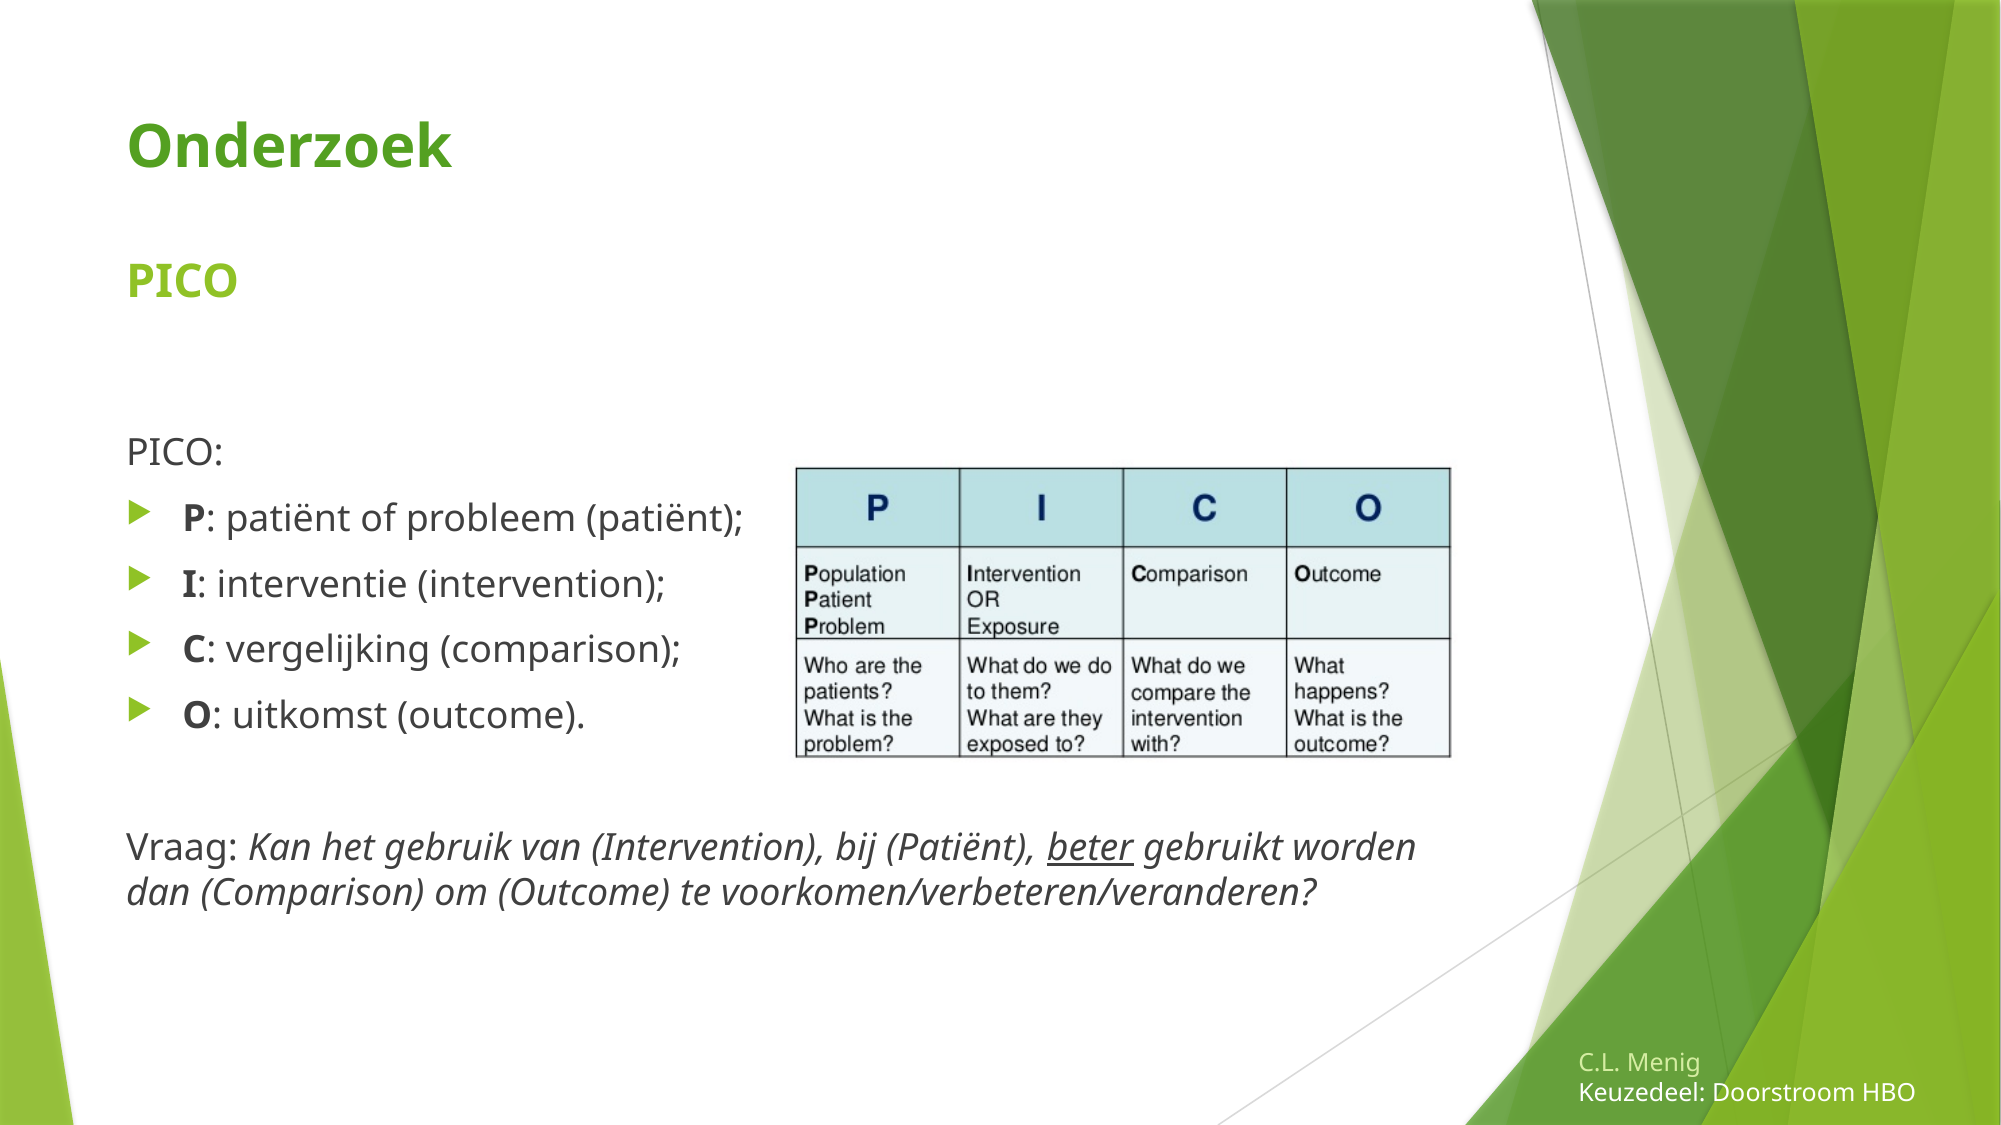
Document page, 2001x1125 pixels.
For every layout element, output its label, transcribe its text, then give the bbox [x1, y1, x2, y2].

list PICO: P: patiënt of probleem (patiënt); I: interventie (intervention); C: vergelijking (comparison); O: uitkomst (outcome). Vraag: Kan het gebruik van (Intervention), bij (Patiënt), beter gebruikt worden dan (Comparison) om (Outcome) te voorkomen/verbeteren/veranderen? [111, 354, 1522, 992]
text_box C.L. Menig Keuzedeel: Doorstroom HBO [1563, 1038, 2000, 1114]
title Onderzoek PICO [111, 99, 1522, 317]
picture [772, 445, 1472, 782]
